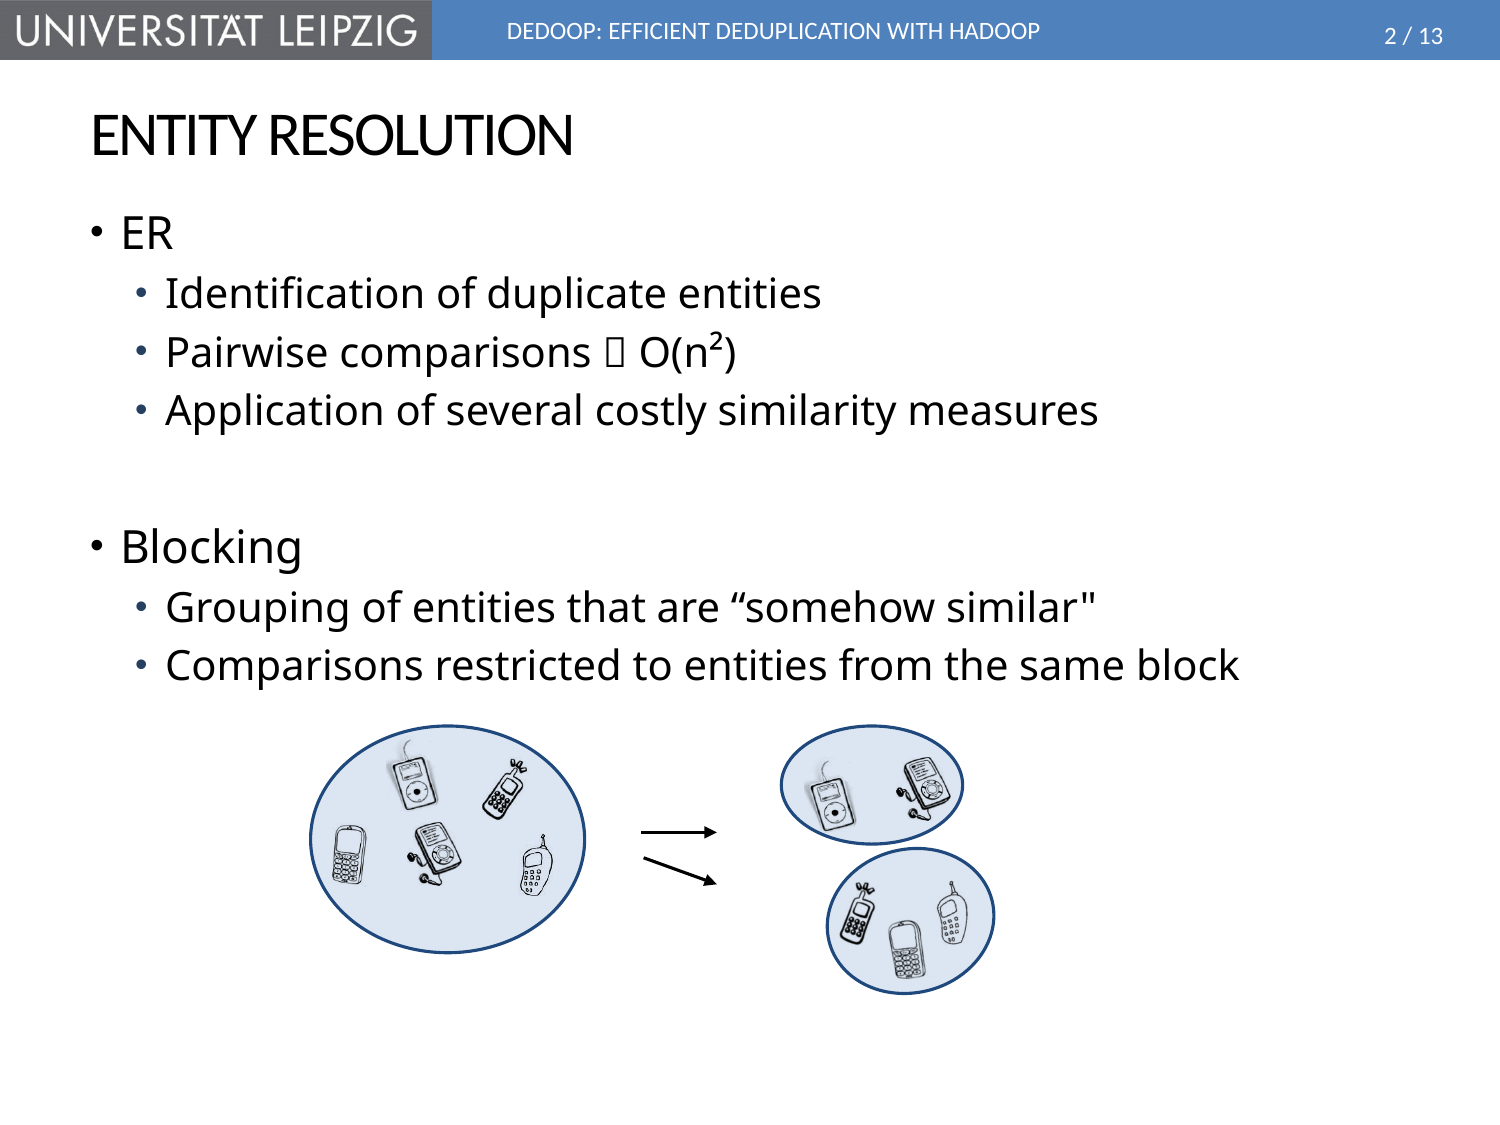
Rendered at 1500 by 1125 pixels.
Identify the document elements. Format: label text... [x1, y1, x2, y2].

picture [406, 820, 462, 886]
picture [804, 756, 857, 833]
text_box [956, 759, 965, 810]
footer Dedoop: Efficient Deduplication with Hadoop [436, 3, 1112, 57]
picture [0, 0, 432, 60]
title Entity Resolution [75, 87, 1425, 173]
picture [518, 833, 555, 897]
picture [928, 878, 977, 947]
text_box [308, 723, 587, 955]
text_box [643, 857, 718, 885]
picture [385, 735, 439, 812]
picture [895, 755, 951, 822]
picture [329, 821, 369, 887]
text_box [825, 846, 996, 996]
text_box [779, 723, 956, 847]
picture [827, 878, 933, 985]
picture [480, 757, 530, 821]
list ER Identification of duplicate entities Pairwise comparisons  O(n²) Application of several costly similarity measures Blocking Grouping of entities that are “somehow similar" Comparisons restricted to entities from the same block [75, 196, 1425, 1063]
